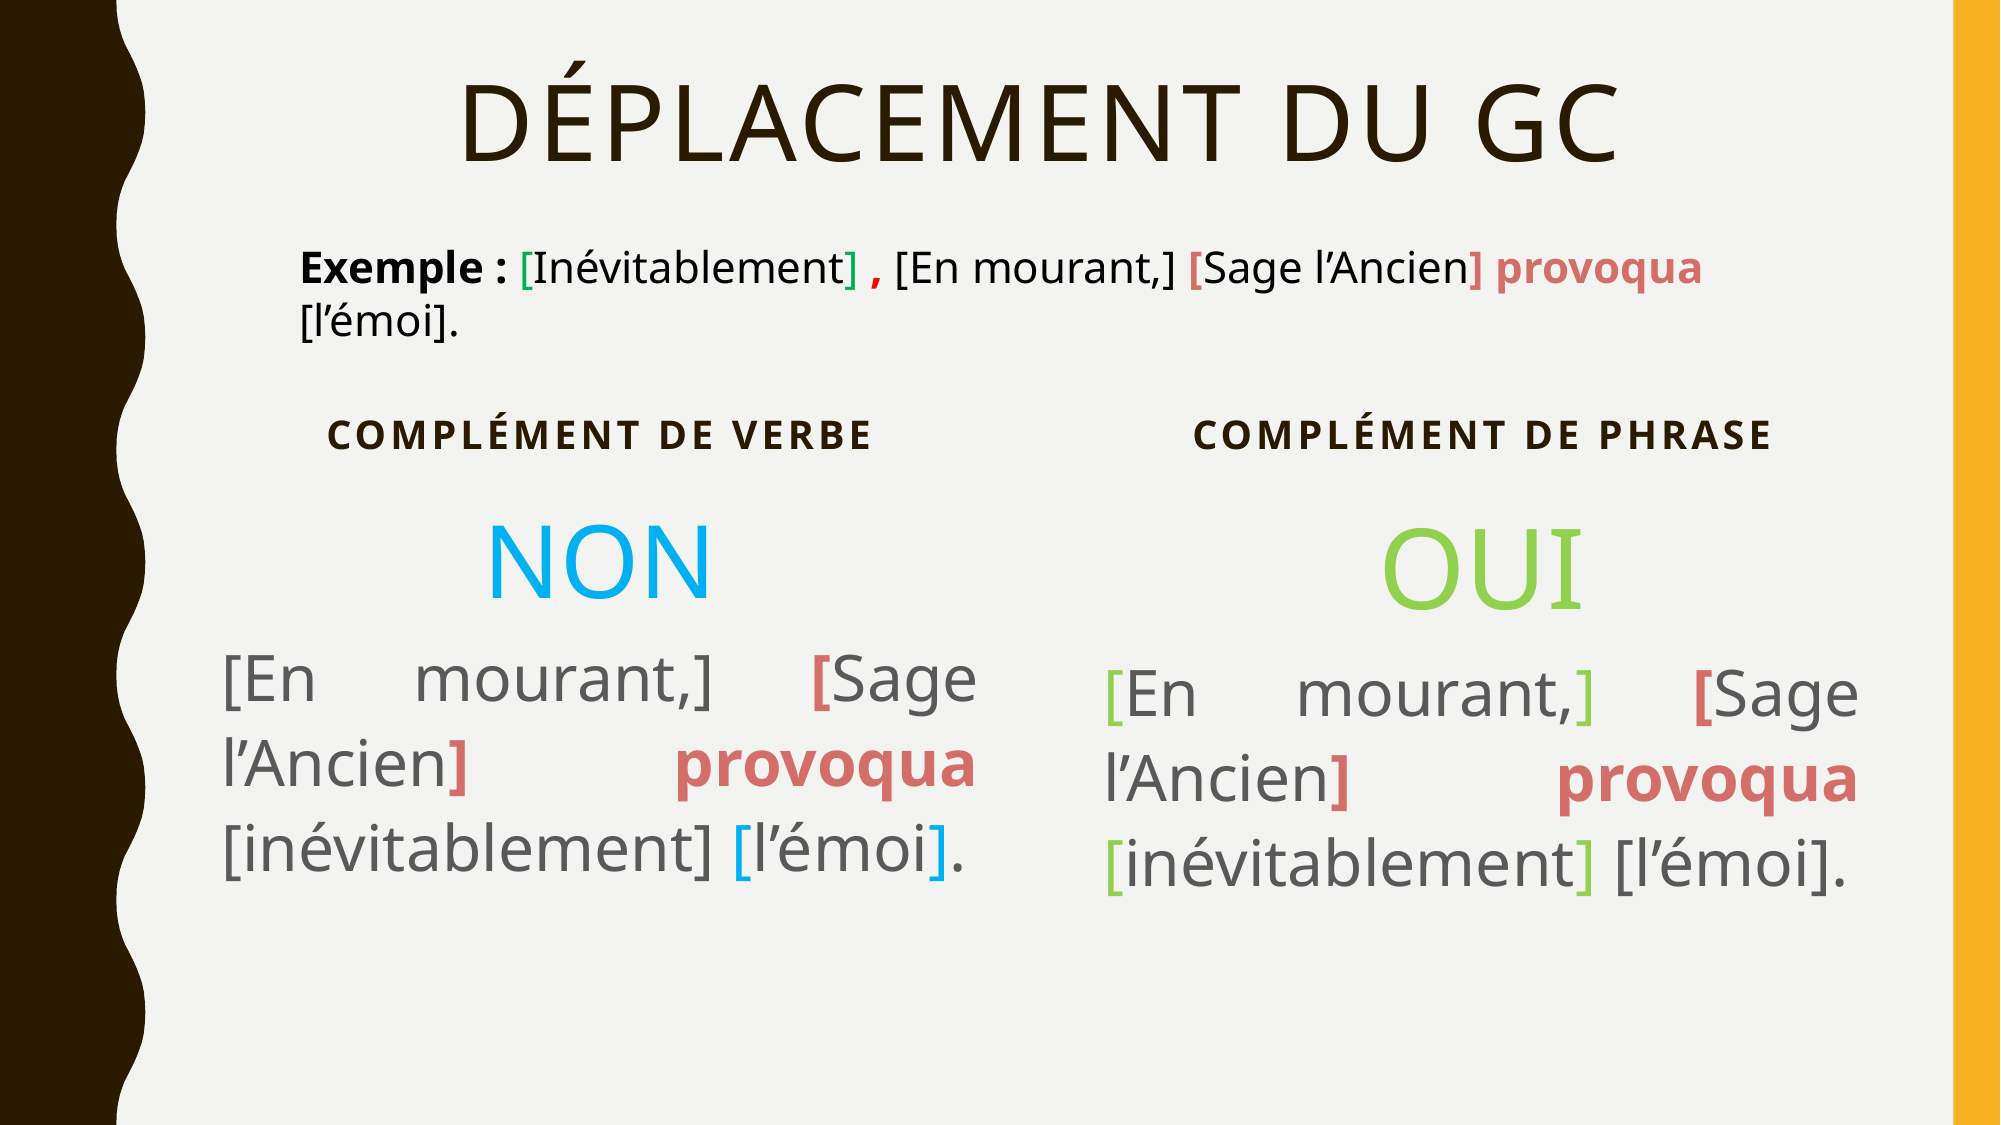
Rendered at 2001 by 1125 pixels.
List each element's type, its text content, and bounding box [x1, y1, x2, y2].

list OUI [En mourant,] [Sage l’Ancien] provoqua [inévitablement] [l’émoi]. [1088, 477, 1876, 969]
list Complément de phrase [1088, 360, 1876, 465]
list Complément de verbe [205, 360, 993, 465]
text_box Exemple : [Inévitablement] , [En mourant,] [Sage l’Ancien] provoqua [l’émoi]. [284, 232, 1795, 353]
list NON [En mourant,] [Sage l’Ancien] provoqua [inévitablement] [l’émoi]. [206, 477, 994, 969]
title déplacement du GC [205, 62, 1875, 194]
